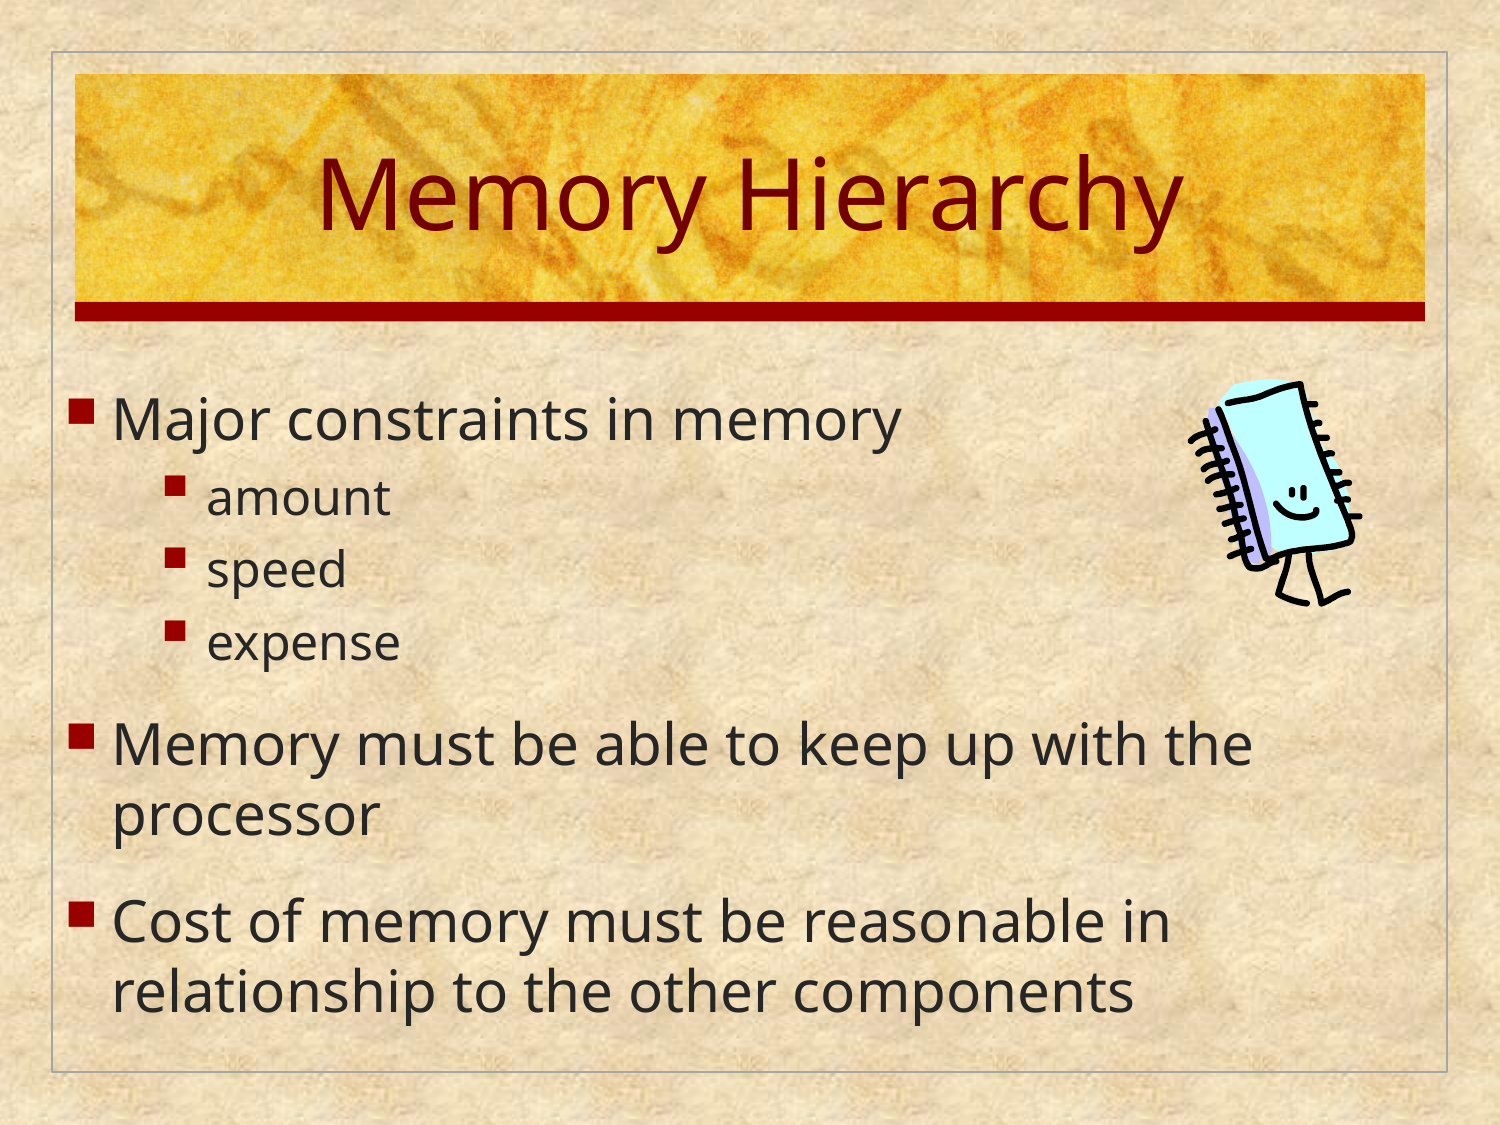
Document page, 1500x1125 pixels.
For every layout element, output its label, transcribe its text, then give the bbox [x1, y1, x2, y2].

list Major constraints in memory amount speed expense Memory must be able to keep up with the processor Cost of memory must be reasonable in relationship to the other components [50, 375, 1450, 1075]
picture [0, 0, 1500, 1125]
title Memory Hierarchy [108, 74, 1392, 250]
